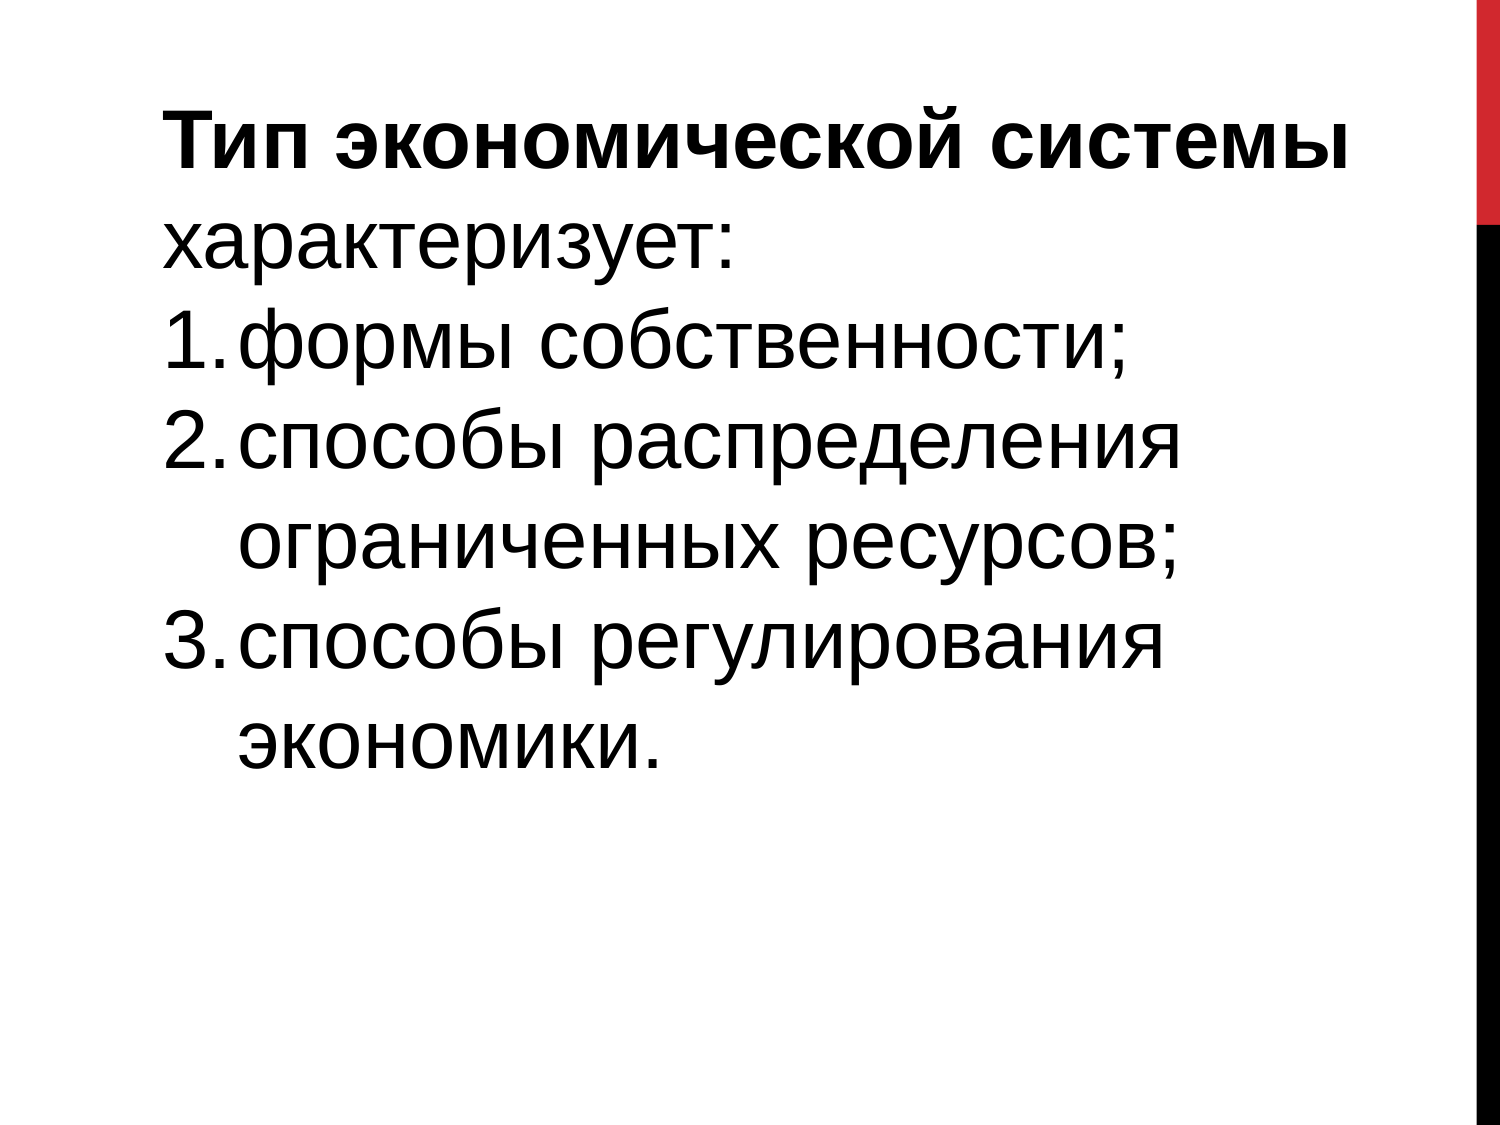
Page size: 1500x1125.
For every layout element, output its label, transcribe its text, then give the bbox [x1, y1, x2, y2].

text_box Тип экономической системы характеризует: формы собственности; способы распределения ограниченных ресурсов; способы регулирования экономики. [147, 78, 1435, 793]
